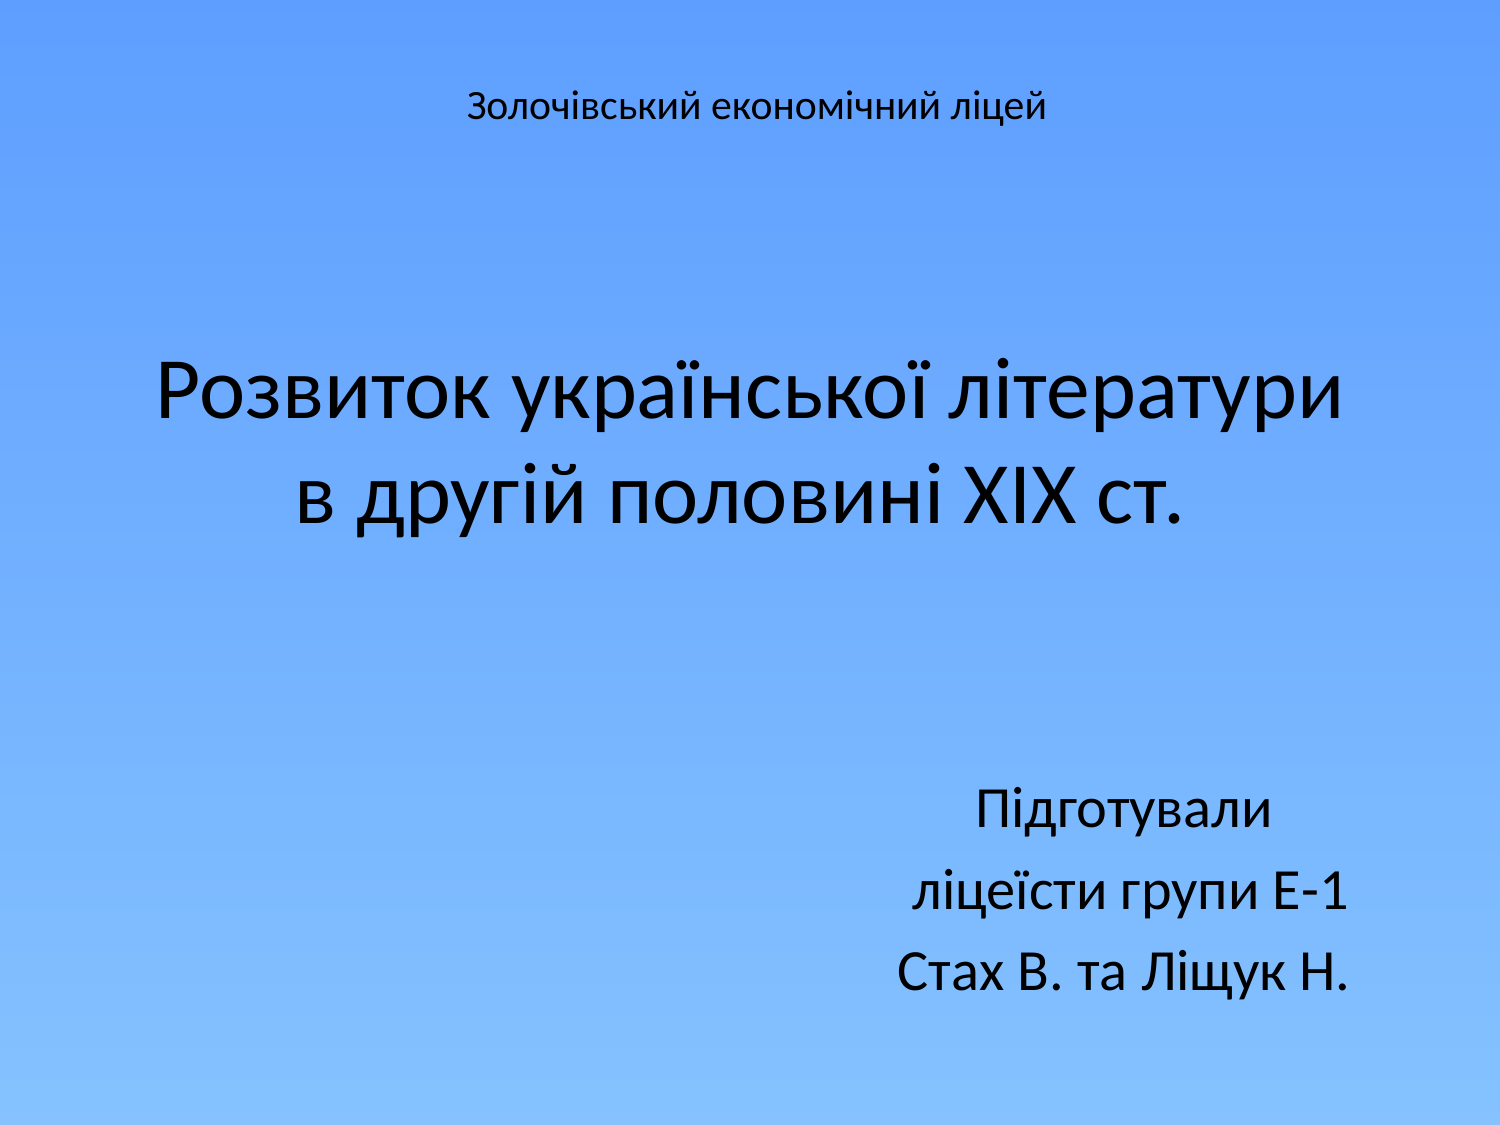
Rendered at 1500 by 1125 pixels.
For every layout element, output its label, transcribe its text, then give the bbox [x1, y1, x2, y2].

subtitle Підготували ліцеїсти групи Е-1 Стах В. та Ліщук Н. [832, 761, 1430, 1032]
title Розвиток української літератури в другій половині ХІХ ст. [112, 281, 1388, 591]
text_box Золочівський економічний ліцей [164, 70, 1360, 136]
